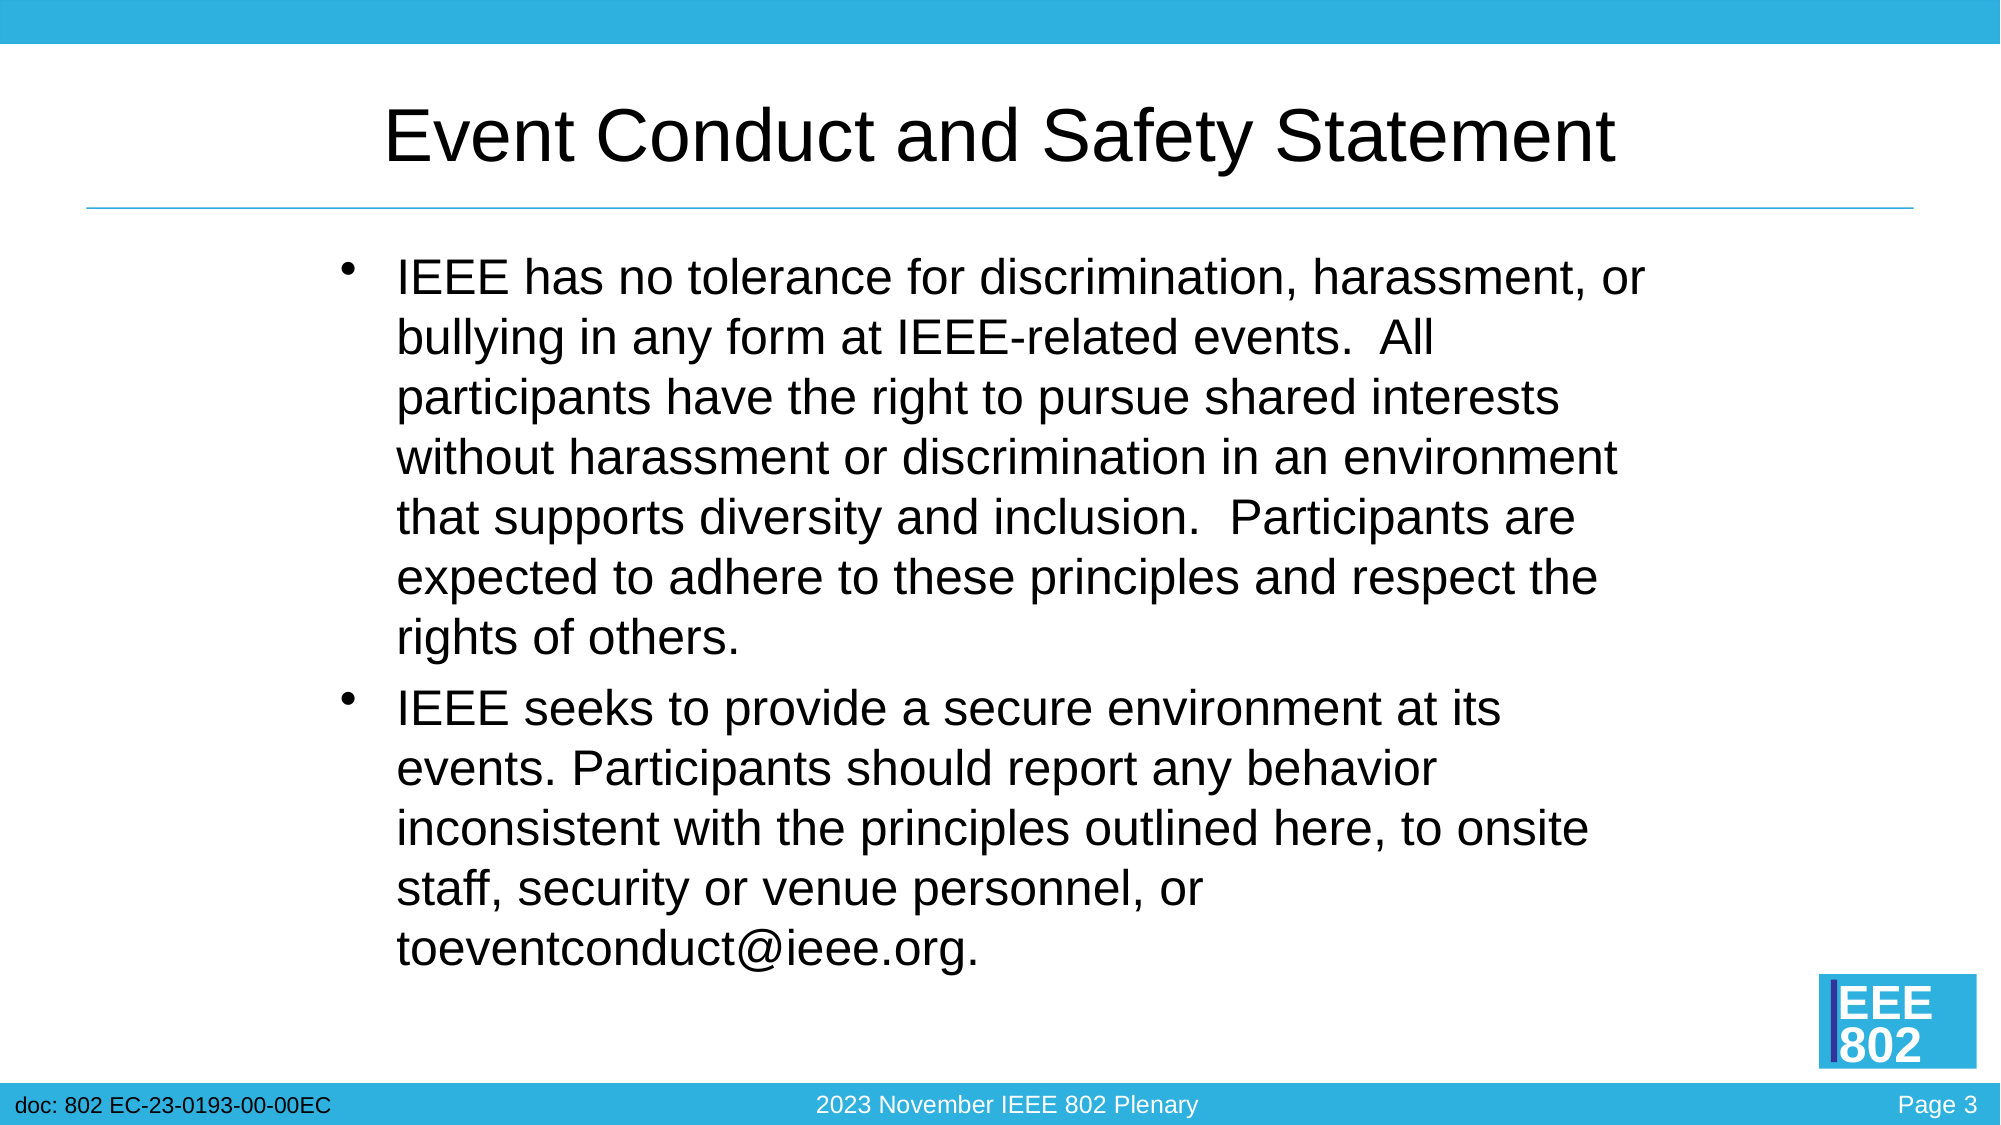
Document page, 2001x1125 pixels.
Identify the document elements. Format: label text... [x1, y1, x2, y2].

title Event Conduct and Safety Statement [99, 66, 1900, 197]
list IEEE has no tolerance for discrimination, harassment, or bullying in any form at IEEE-related events. All participants have the right to pursue shared interests without harassment or discrimination in an environment that supports diversity and inclusion. Participants are expected to adhere to these principles and respect the rights of others. IEEE seeks to provide a secure environment at its events. Participants should report any behavior inconsistent with the principles outlined here, to onsite staff, security or venue personnel, or toeventconduct@ieee.org. [324, 237, 1675, 1059]
